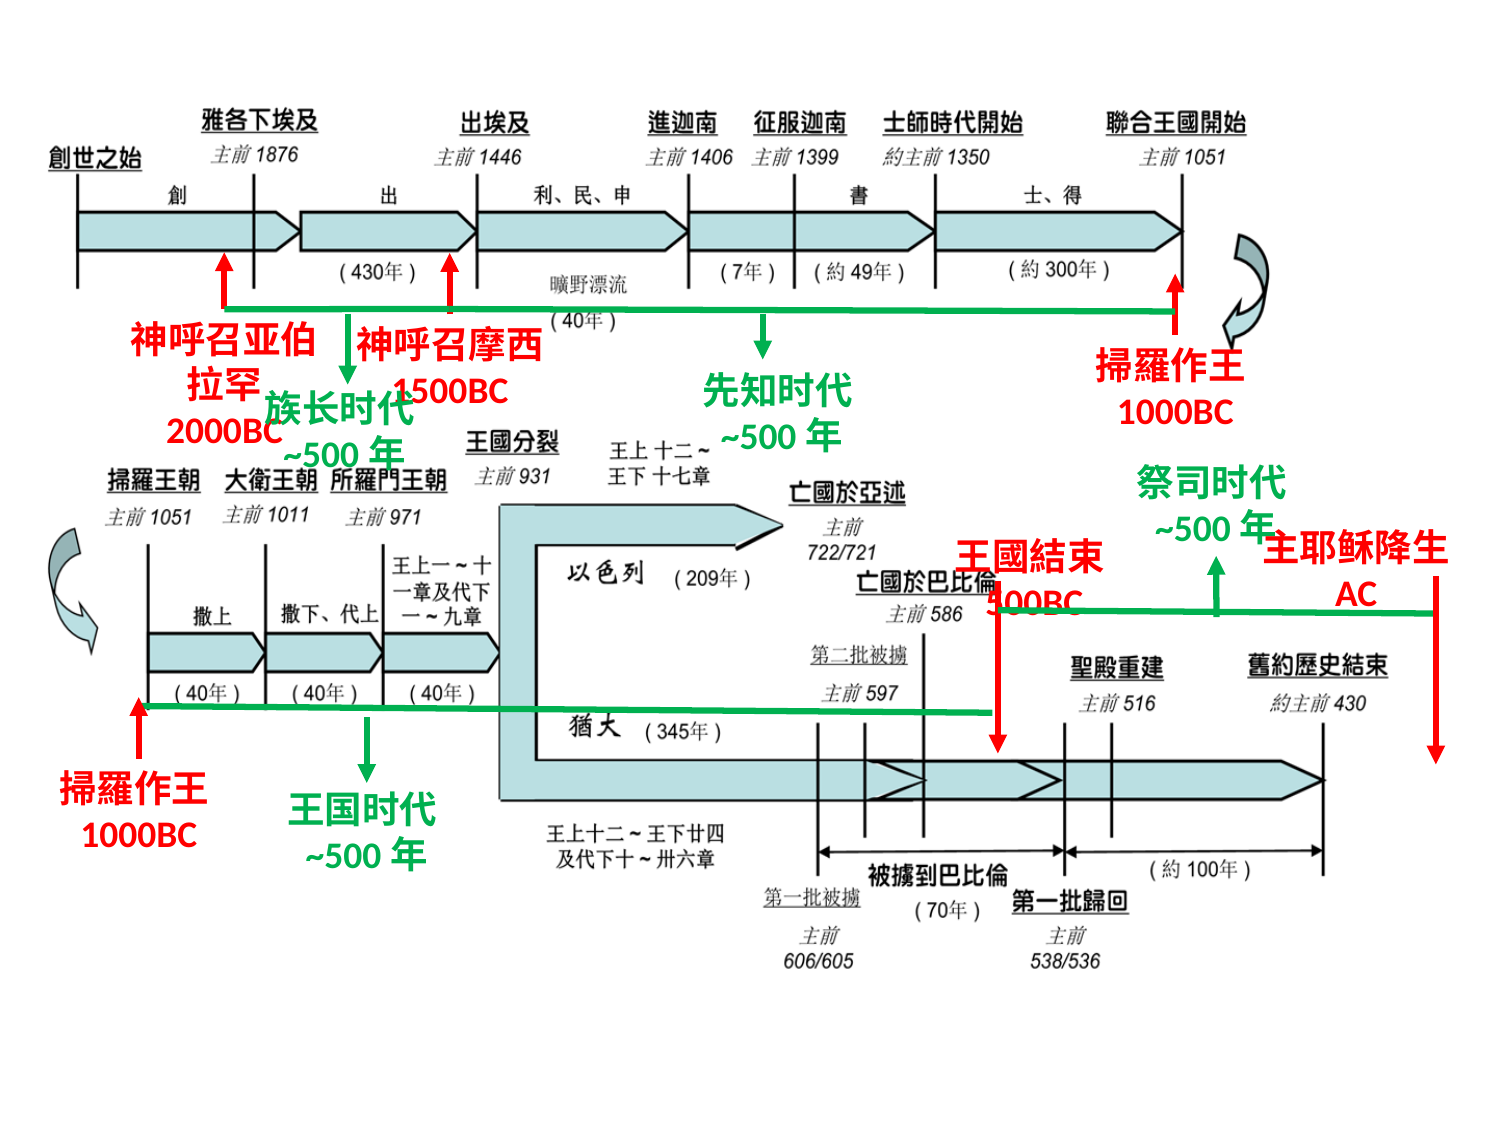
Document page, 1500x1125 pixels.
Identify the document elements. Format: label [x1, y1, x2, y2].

text_box [15, 72, 1480, 979]
